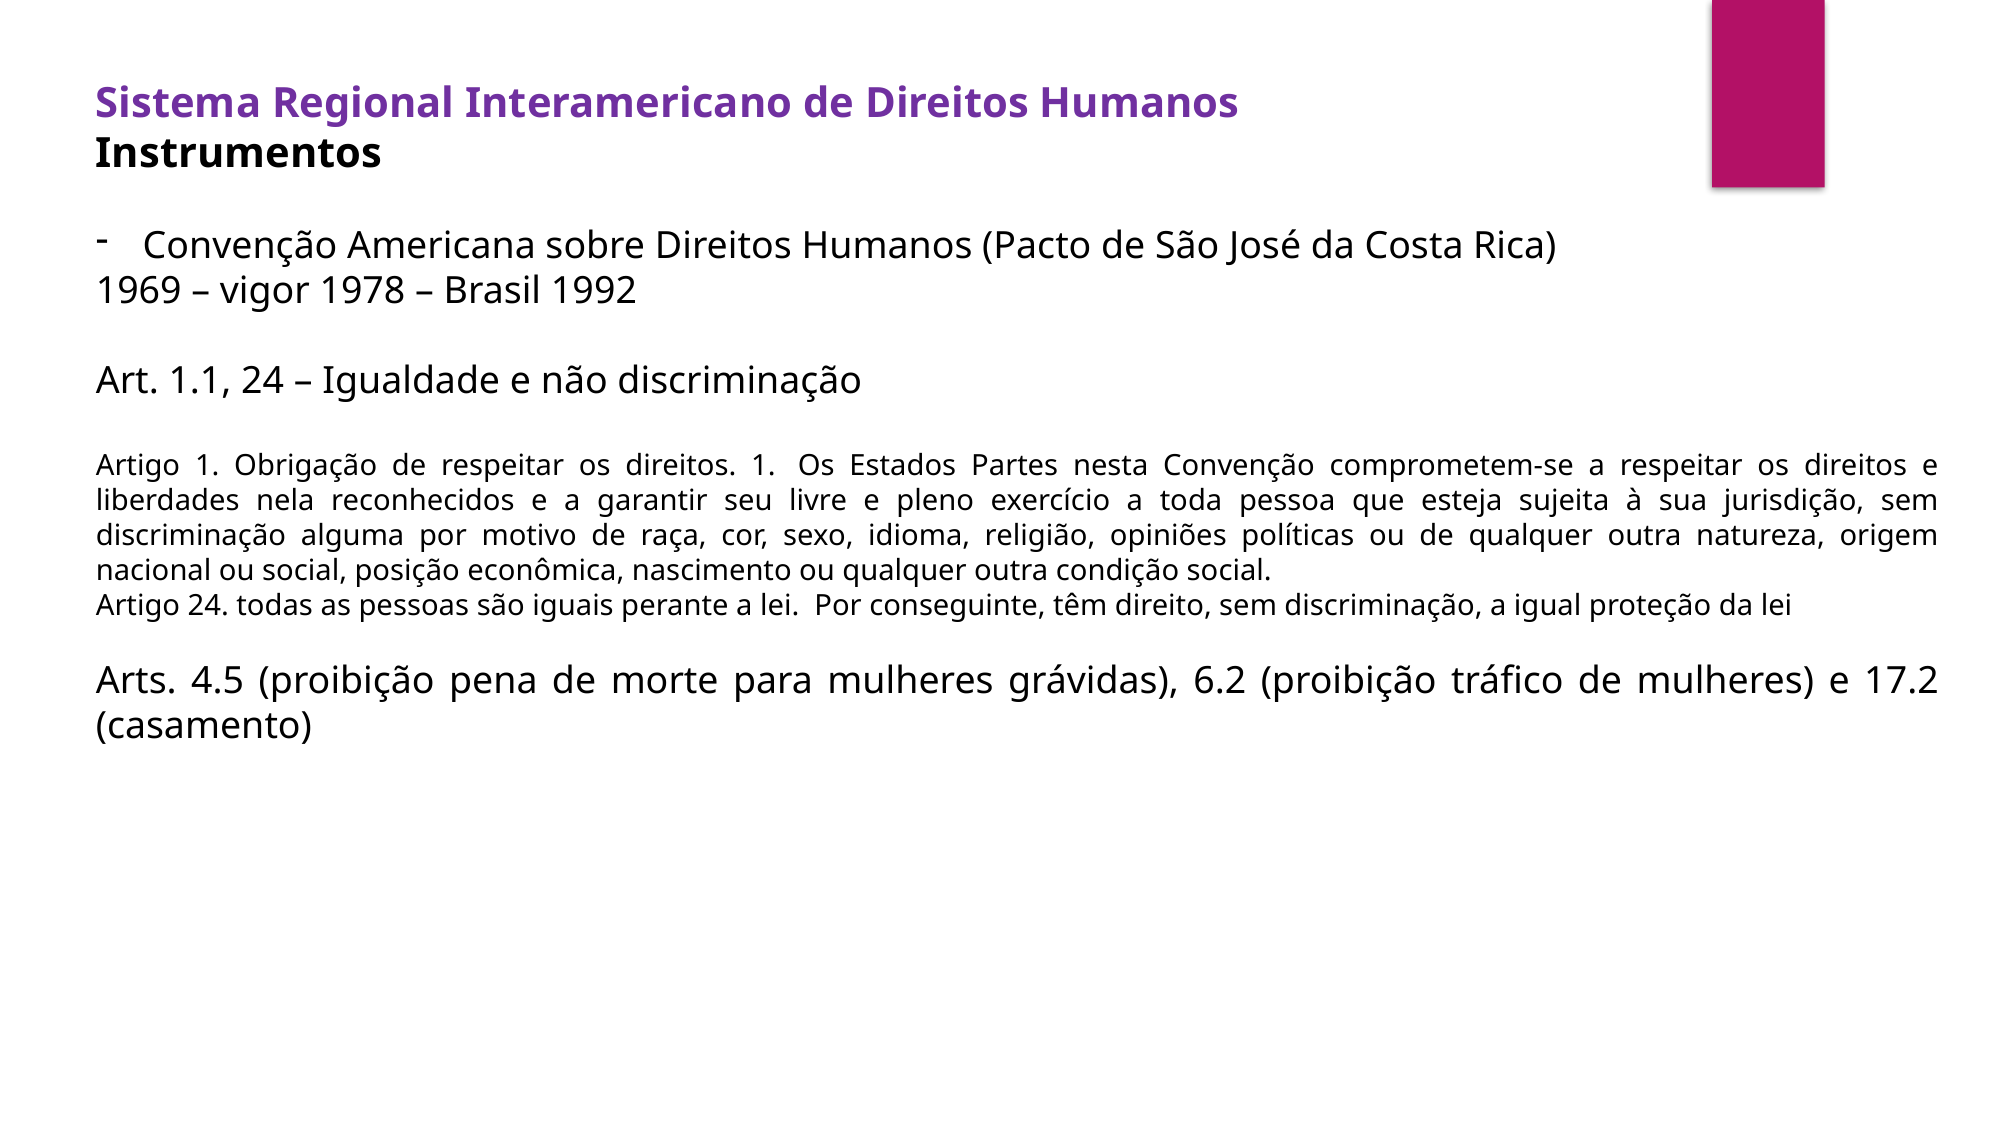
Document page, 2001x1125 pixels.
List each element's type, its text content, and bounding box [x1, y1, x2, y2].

text_box Sistema Regional Interamericano de Direitos Humanos Instrumentos Convenção Americana sobre Direitos Humanos (Pacto de São José da Costa Rica) 1969 – vigor 1978 – Brasil 1992 Art. 1.1, 24 – Igualdade e não discriminação Artigo 1. Obrigação de respeitar os direitos. 1. Os Estados Partes nesta Convenção comprometem-se a respeitar os direitos e liberdades nela reconhecidos e a garantir seu livre e pleno exercício a toda pessoa que esteja sujeita à sua jurisdição, sem discriminação alguma por motivo de raça, cor, sexo, idioma, religião, opiniões políticas ou de qualquer outra natureza, origem nacional ou social, posição econômica, nascimento ou qualquer outra condição social. Artigo 24. todas as pessoas são iguais perante a lei. Por conseguinte, têm direito, sem discriminação, a igual proteção da lei Arts. 4.5 (proibição pena de morte para mulheres grávidas), 6.2 (proibição tráfico de mulheres) e 17.2 (casamento) [81, 68, 1956, 844]
